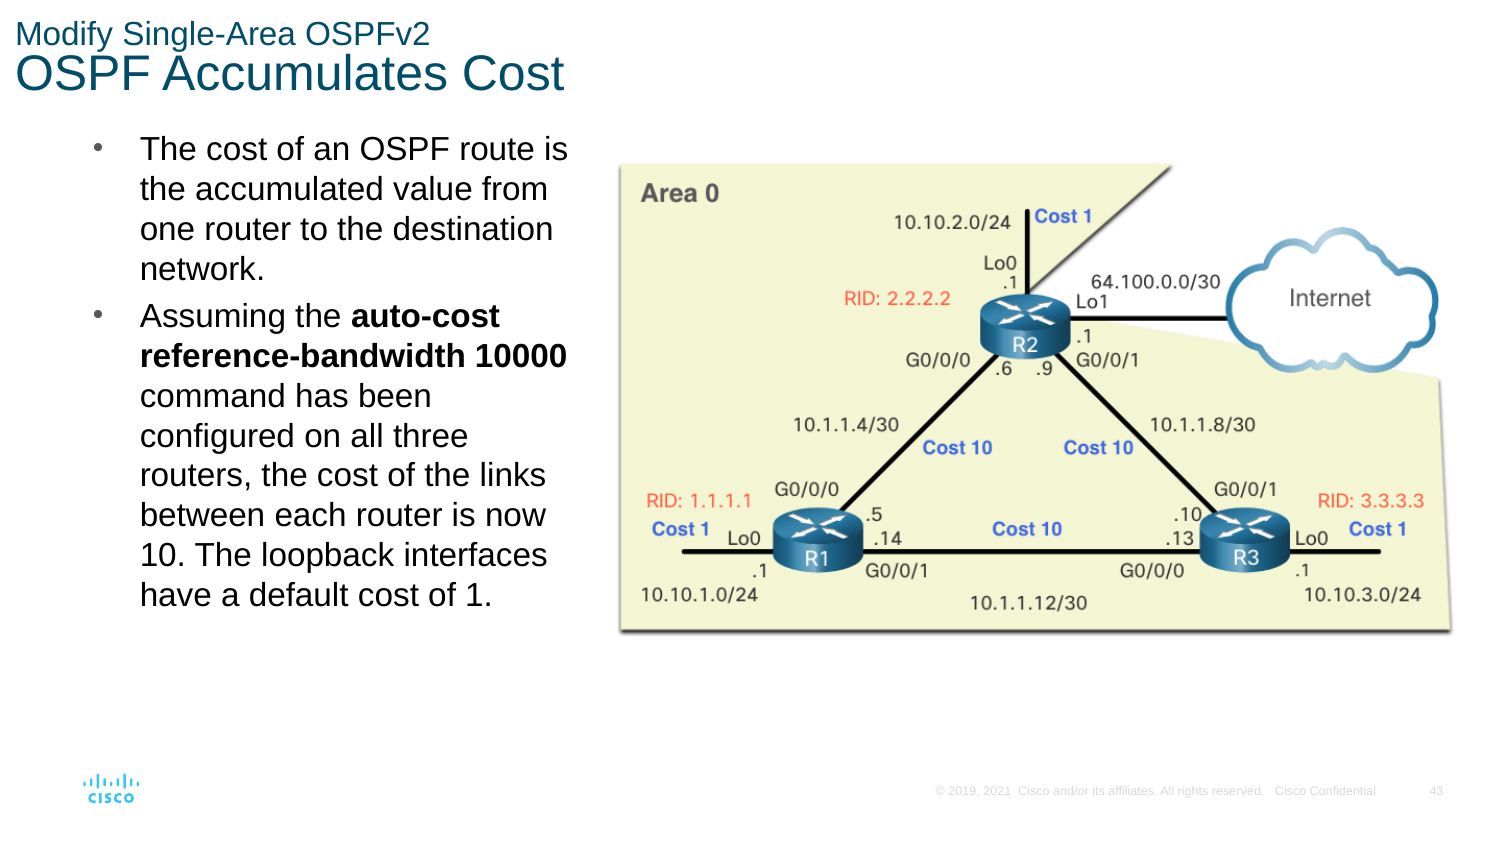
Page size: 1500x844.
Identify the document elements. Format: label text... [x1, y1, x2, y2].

picture [612, 156, 1458, 643]
title Modify Single-Area OSPFv2 OSPF Accumulates Cost [0, 0, 1369, 121]
list The cost of an OSPF route is the accumulated value from one router to the destination network. Assuming the auto-cost reference-bandwidth 10000 command has been configured on all three routers, the cost of the links between each router is now 10. The loopback interfaces have a default cost of 1. [77, 120, 600, 726]
